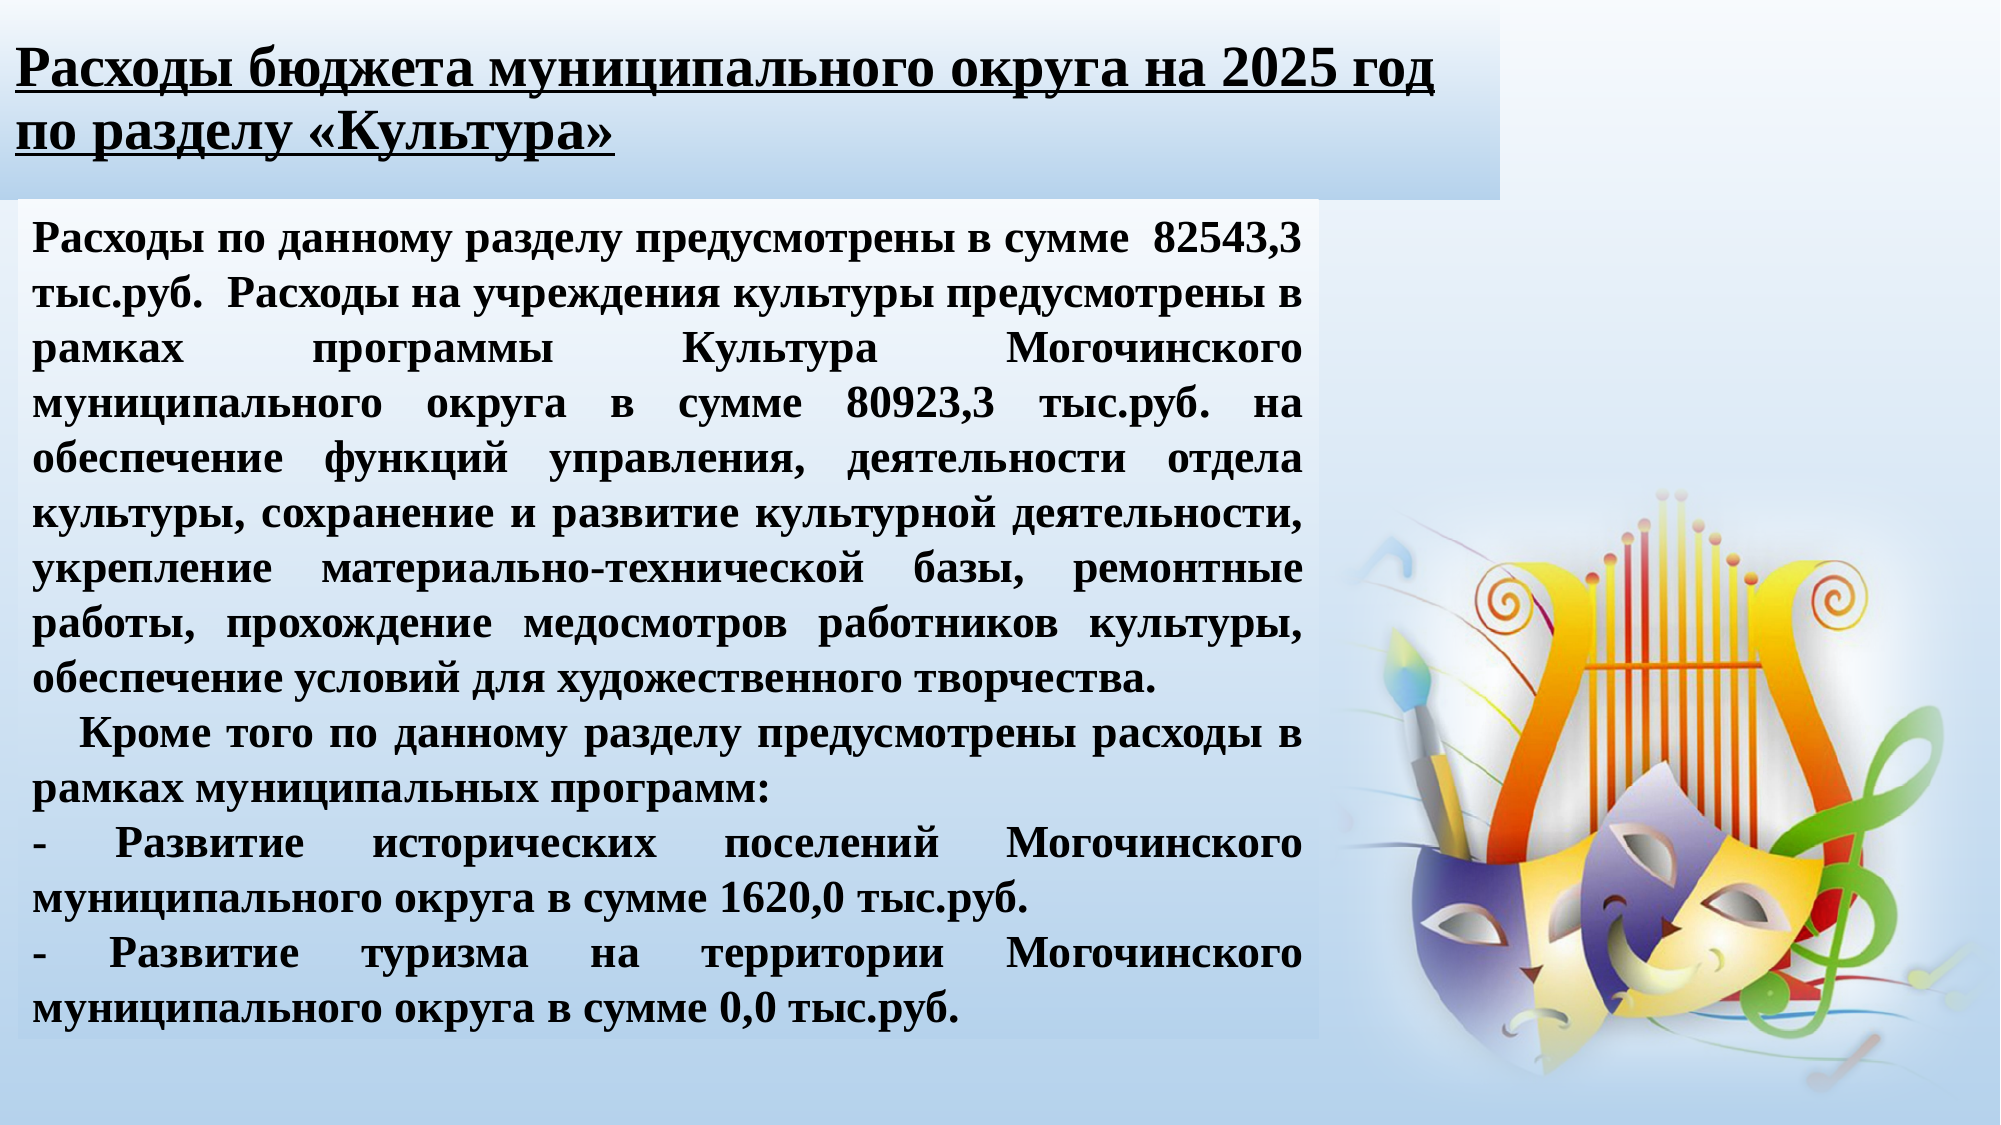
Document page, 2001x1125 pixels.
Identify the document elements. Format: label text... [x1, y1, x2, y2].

title Расходы бюджета муниципального округа на 2025 год по разделу «Культура» [0, 0, 1500, 200]
text_box Расходы по данному разделу предусмотрены в сумме 82543,3 тыс.руб. Расходы на учреждения культуры предусмотрены в рамках программы Культура Могочинского муниципального округа в сумме 80923,3 тыс.руб. на обеспечение функций управления, деятельности отдела культуры, сохранение и развитие культурной деятельности, укрепление материально-технической базы, ремонтные работы, прохождение медосмотров работников культуры, обеспечение условий для художественного творчества. Кроме того по данному разделу предусмотрены расходы в рамках муниципальных программ: - Развитие исторических поселений Могочинского муниципального округа в сумме 1620,0 тыс.руб. - Развитие туризма на территории Могочинского муниципального округа в сумме 0,0 тыс.руб. [18, 199, 1319, 1039]
picture [1323, 448, 2000, 1125]
